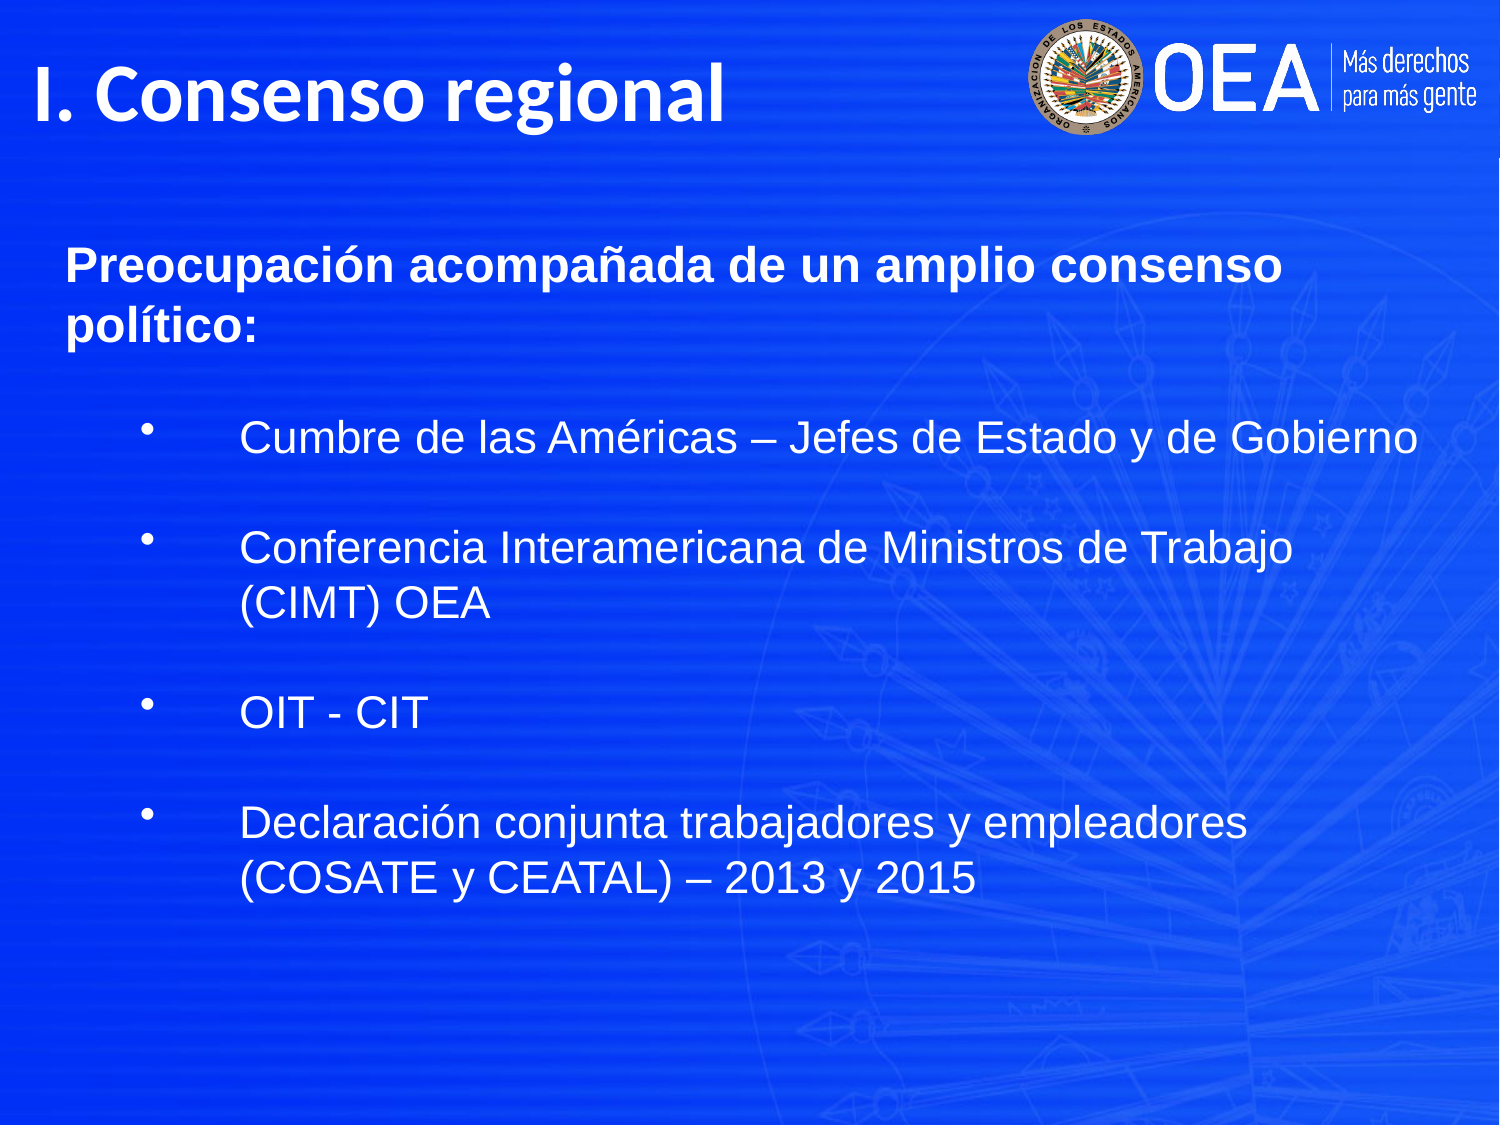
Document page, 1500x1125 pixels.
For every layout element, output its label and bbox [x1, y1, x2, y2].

picture [1027, 19, 1476, 136]
list [0, 0, 1500, 1125]
